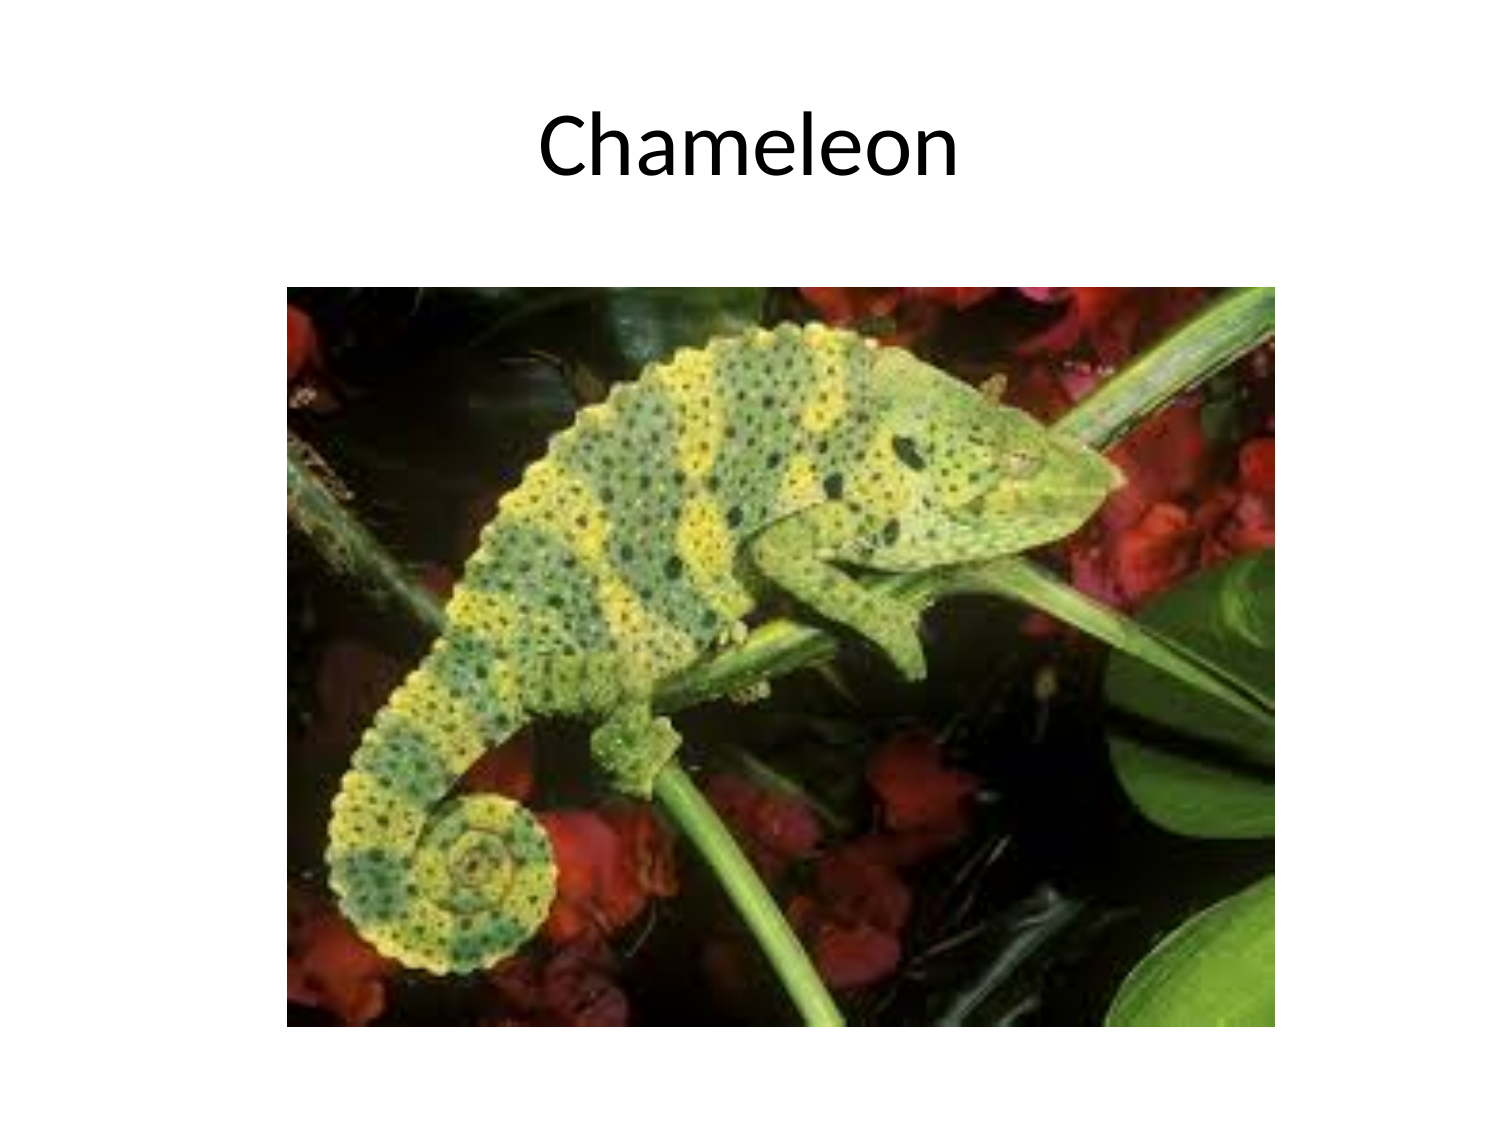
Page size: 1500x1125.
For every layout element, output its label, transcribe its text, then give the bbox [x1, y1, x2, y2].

title Chameleon [75, 45, 1425, 233]
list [287, 287, 1276, 1028]
